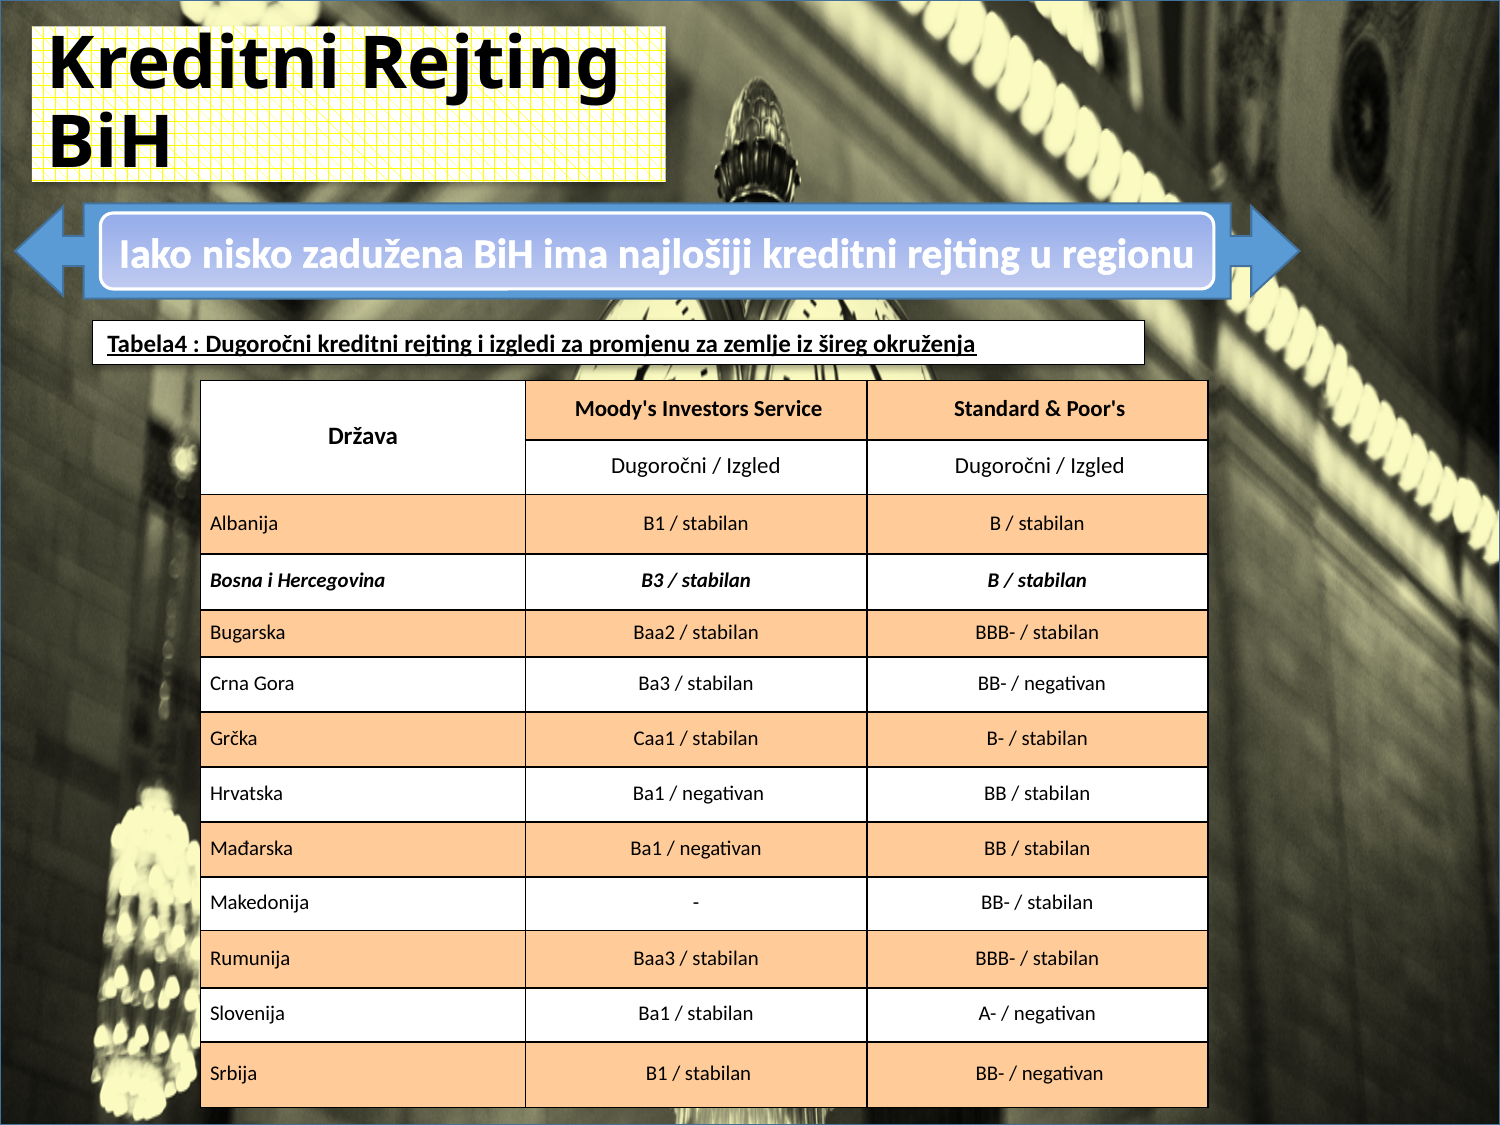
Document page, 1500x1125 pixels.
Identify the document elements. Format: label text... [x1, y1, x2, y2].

table_cell Ba3 / stabilan [526, 658, 866, 711]
table_cell BB / stabilan [868, 768, 1207, 821]
table_cell BB- / stabilan [868, 878, 1207, 930]
table_header Država [201, 381, 525, 494]
table_cell B / stabilan [868, 555, 1207, 609]
table_cell Ba1 / negativan [526, 823, 866, 876]
text_box [0, 0, 1500, 1125]
table_cell Bosna i Hercegovina [201, 555, 525, 609]
table_cell A- / negativan [868, 989, 1207, 1041]
table_cell BB- / negativan [868, 658, 1207, 711]
table_cell Crna Gora [201, 658, 525, 711]
table_cell Makedonija [201, 878, 525, 930]
table_header Standard & Poor's [868, 381, 1207, 439]
title Kreditni Rejting BiH [31, 26, 666, 182]
table_cell Rumunija [201, 931, 525, 987]
table_cell B3 / stabilan [526, 555, 866, 609]
table_cell Srbija [201, 1043, 525, 1107]
table_cell - [526, 878, 866, 930]
table_cell BB- / negativan [868, 1043, 1207, 1107]
table_cell Albanija [201, 495, 525, 553]
table_cell BB / stabilan [868, 823, 1207, 876]
text_box [13, 202, 1301, 300]
table_cell BBB- / stabilan [868, 931, 1207, 987]
table_cell Ba1 / negativan [526, 768, 866, 821]
table_cell Ba1 / stabilan [526, 989, 866, 1041]
table_cell Baa2 / stabilan [526, 611, 866, 656]
table_cell B1 / stabilan [526, 1043, 866, 1107]
table_cell Baa3 / stabilan [526, 931, 866, 987]
table_cell Grčka [201, 713, 525, 766]
table_header Moody's Investors Service [526, 381, 866, 439]
table_cell B / stabilan [868, 495, 1207, 553]
table_cell Bugarska [201, 611, 525, 656]
text_box Iako nisko zadužena BiH ima najlošiji kreditni rejting u regionu [98, 211, 1216, 291]
table_cell Slovenija [201, 989, 525, 1041]
table_cell B1 / stabilan [526, 495, 866, 553]
table_cell Dugoročni / Izgled [526, 441, 866, 494]
text_box Tabela4 : Dugoročni kreditni rejting i izgledi za promjenu za zemlje iz šireg okruženja [92, 320, 1145, 365]
table_cell Dugoročni / Izgled [868, 441, 1207, 494]
table_cell Hrvatska [201, 768, 525, 821]
table_cell B- / stabilan [868, 713, 1207, 766]
table_cell Caa1 / stabilan [526, 713, 866, 766]
table_cell Mađarska [201, 823, 525, 876]
table_cell BBB- / stabilan [868, 611, 1207, 656]
